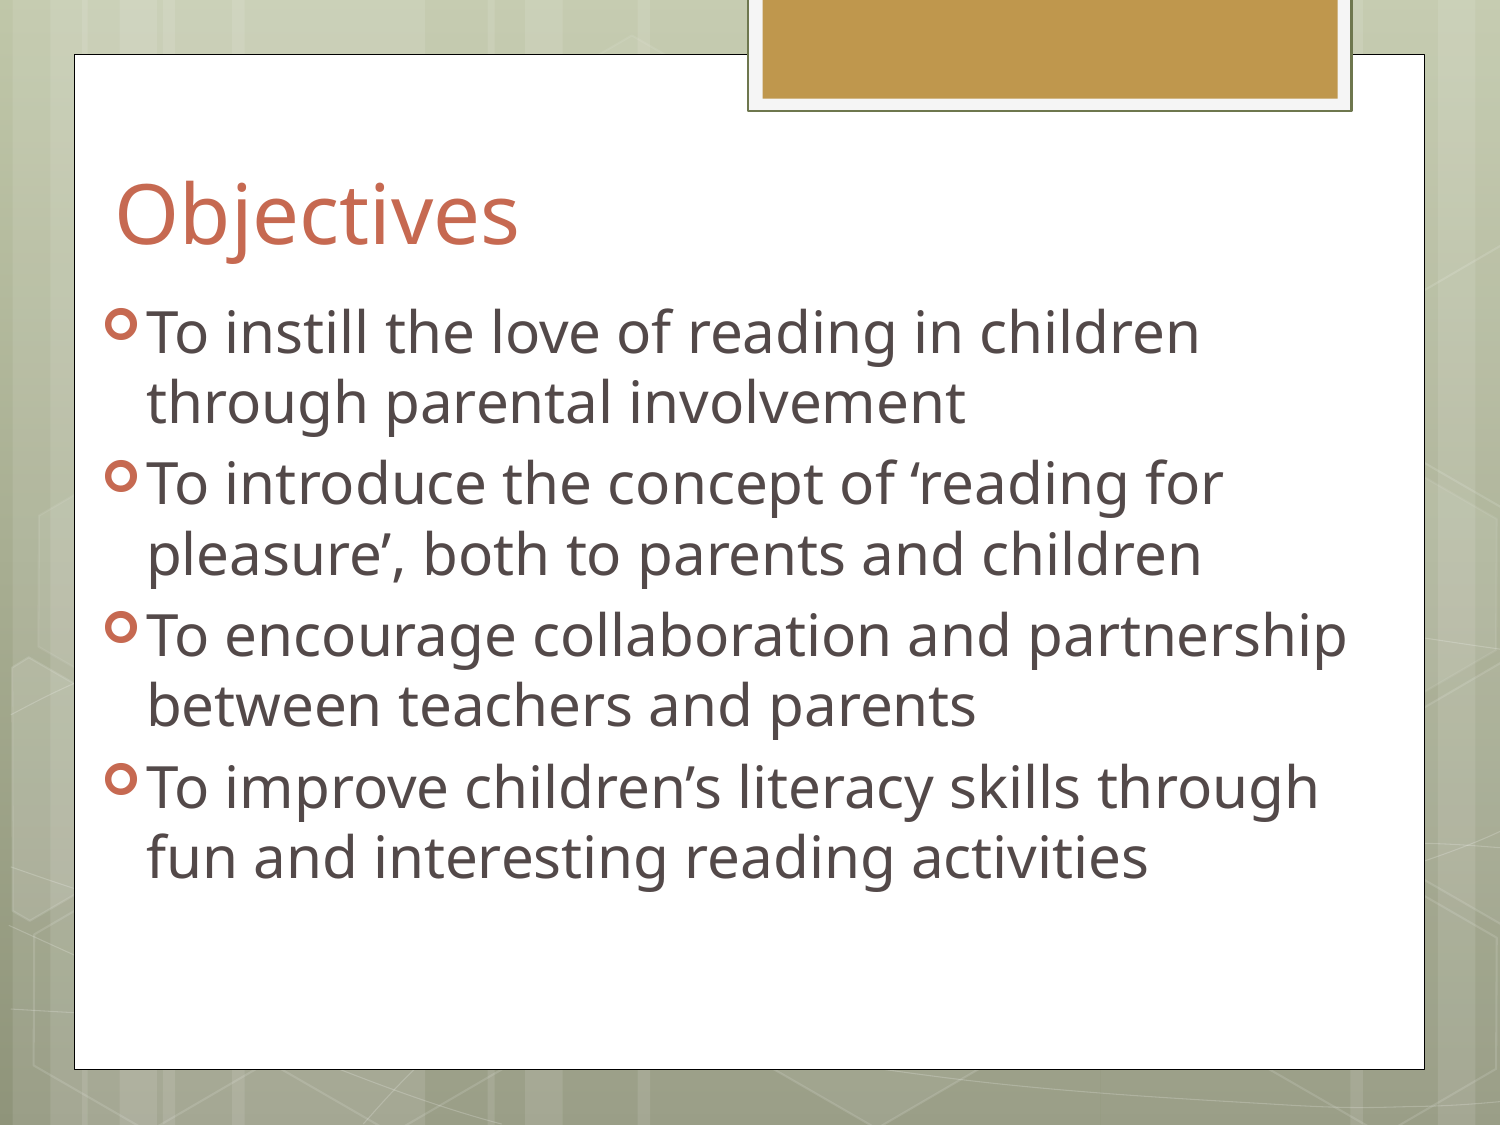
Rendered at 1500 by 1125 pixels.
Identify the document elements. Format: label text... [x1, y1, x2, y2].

title Objectives [99, 137, 1253, 269]
list To instill the love of reading in children through parental involvement To introduce the concept of ‘reading for pleasure’, both to parents and children To encourage collaboration and partnership between teachers and parents To improve children’s literacy skills through fun and interesting reading activities [75, 287, 1425, 864]
